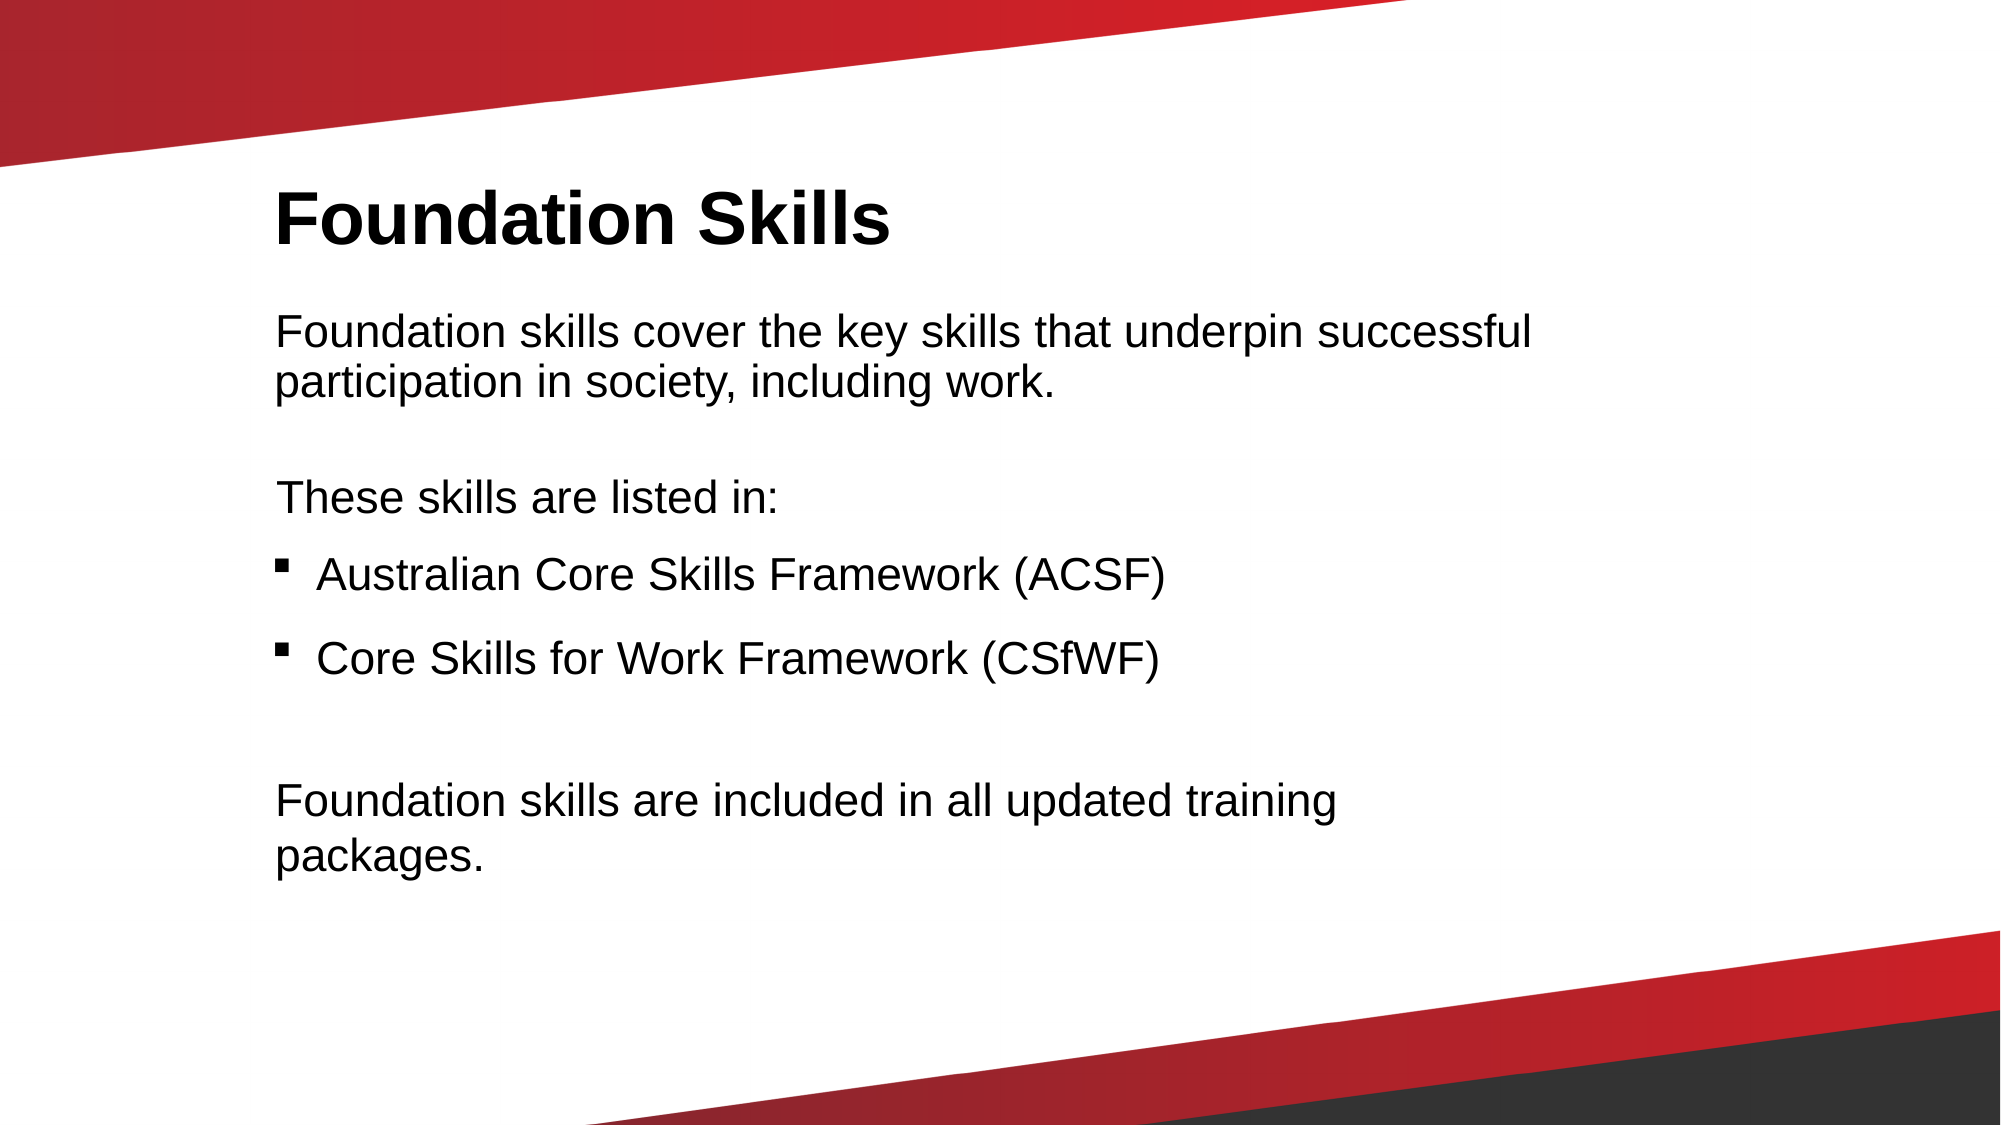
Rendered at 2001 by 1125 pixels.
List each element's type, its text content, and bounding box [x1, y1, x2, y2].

picture [0, 0, 2001, 1125]
text_box Foundation skills cover the key skills that underpin successful participation in society, including work. These skills are listed in: Australian Core Skills Framework (ACSF) Core Skills for Work Framework (CSfWF) Foundation skills are included in all updated training packages. [269, 298, 1570, 881]
title Foundation Skills [272, 118, 1071, 298]
